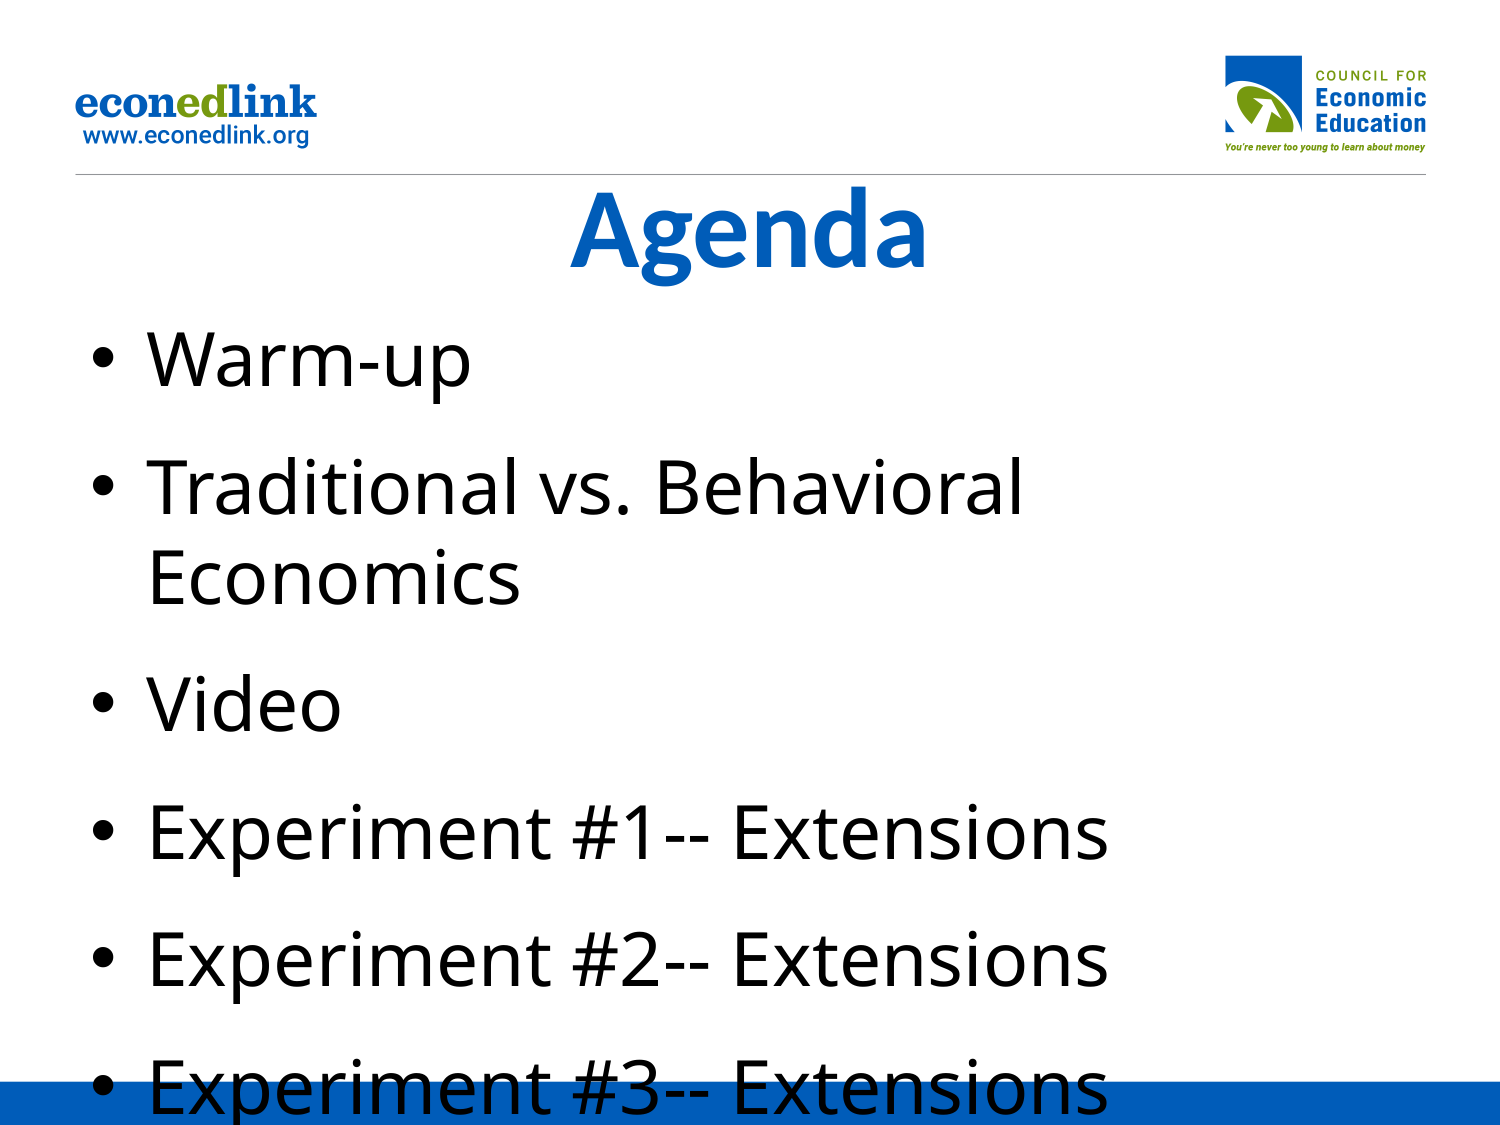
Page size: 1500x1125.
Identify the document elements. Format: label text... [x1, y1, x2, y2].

list Warm-up Traditional vs. Behavioral Economics Video Experiment #1-- Extensions Experiment #2-- Extensions Experiment #3-- Extensions [74, 303, 1426, 1066]
picture [0, 0, 1500, 1125]
title Agenda [74, 136, 1426, 303]
